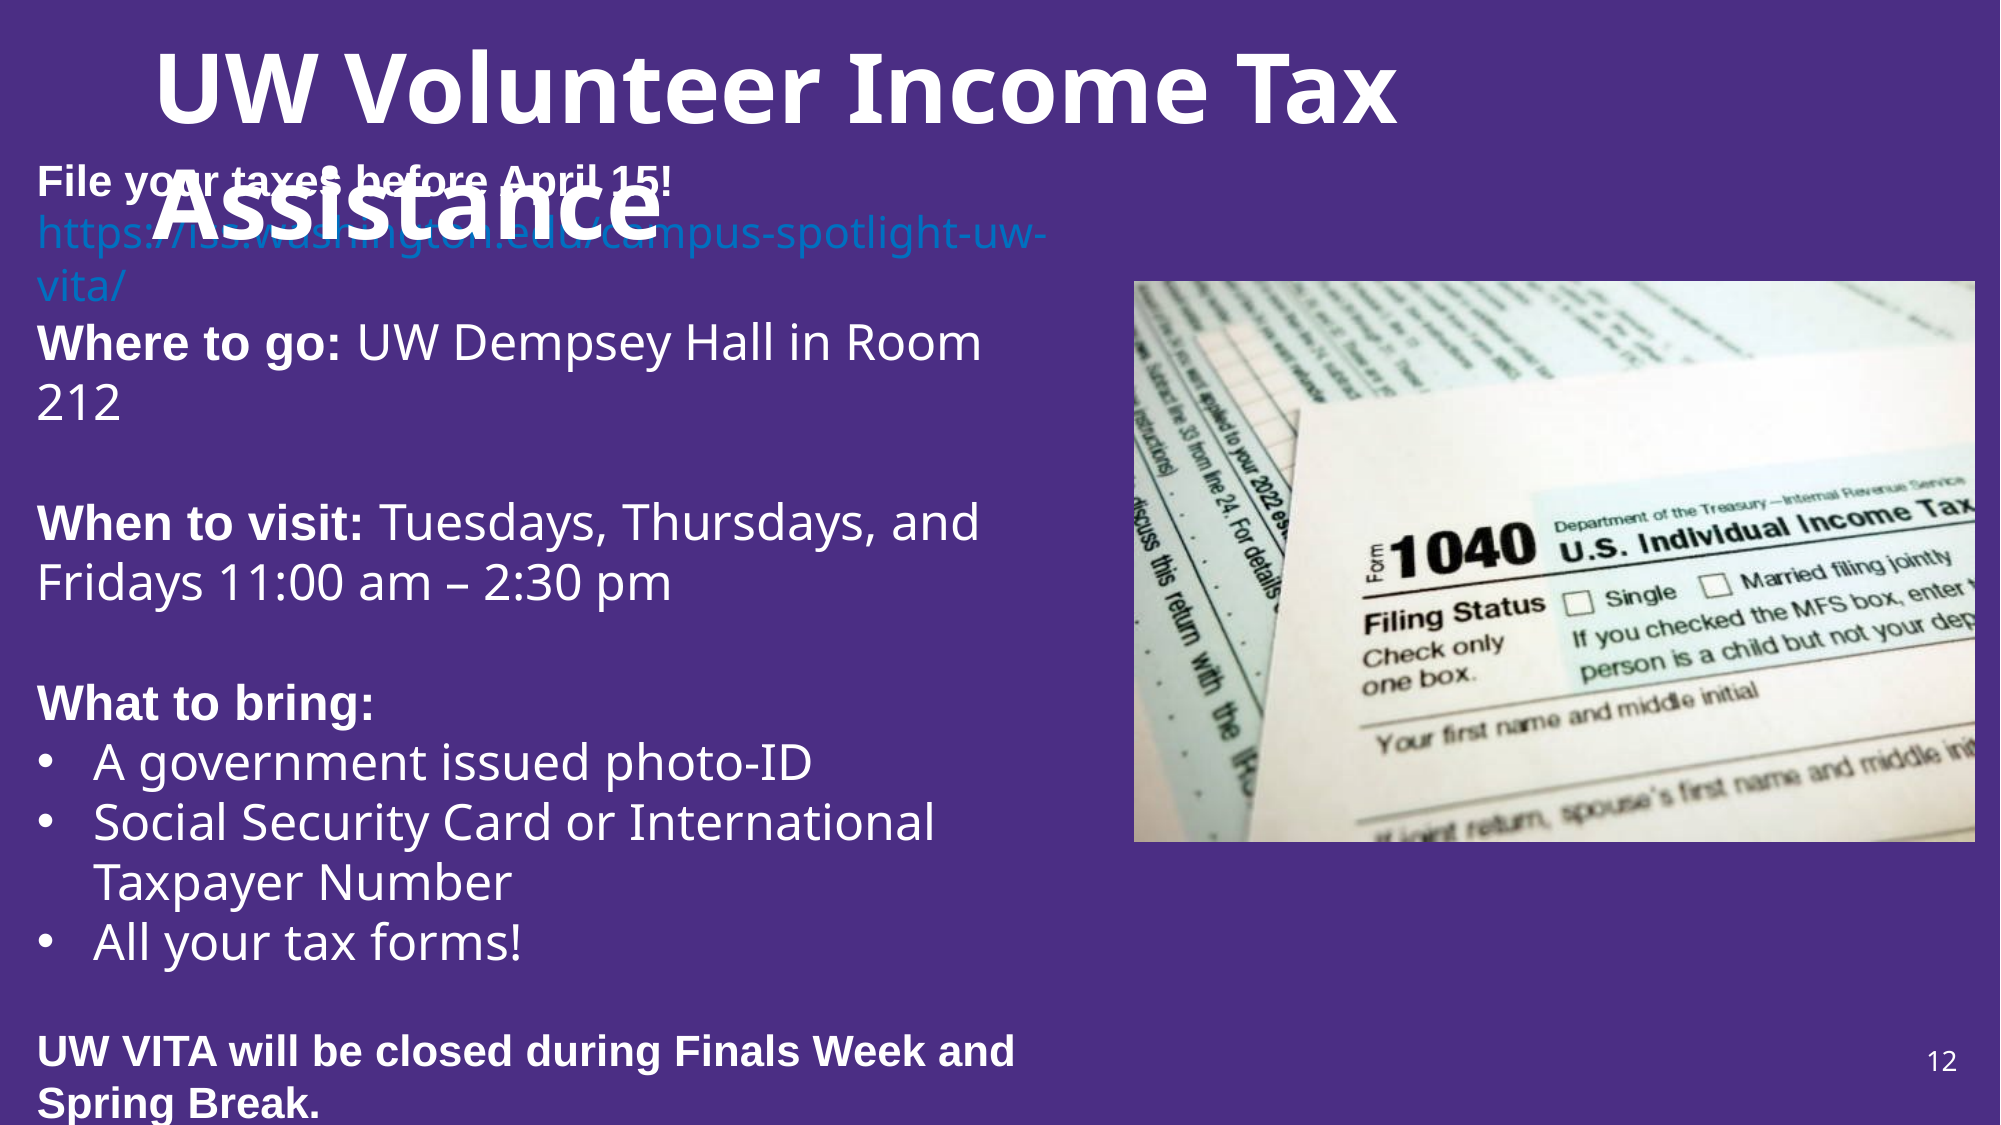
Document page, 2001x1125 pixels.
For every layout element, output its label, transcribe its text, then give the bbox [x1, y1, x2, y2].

title File your taxes before April 15! https://iss.washington.edu/campus-spotlight-uw-vita/ Where to go: UW Dempsey Hall in Room 212 When to visit: Tuesdays, Thursdays, and Fridays 11:00 am – 2:30 pm What to bring: A government issued photo-ID Social Security Card or International Taxpayer Number All your tax forms! UW VITA will be closed during Finals Week and Spring Break. [21, 281, 1092, 999]
picture [1133, 280, 1975, 843]
text_box UW Volunteer Income Tax Assistance​ [137, 19, 1891, 267]
slide_number 12 [1853, 1019, 1974, 1106]
